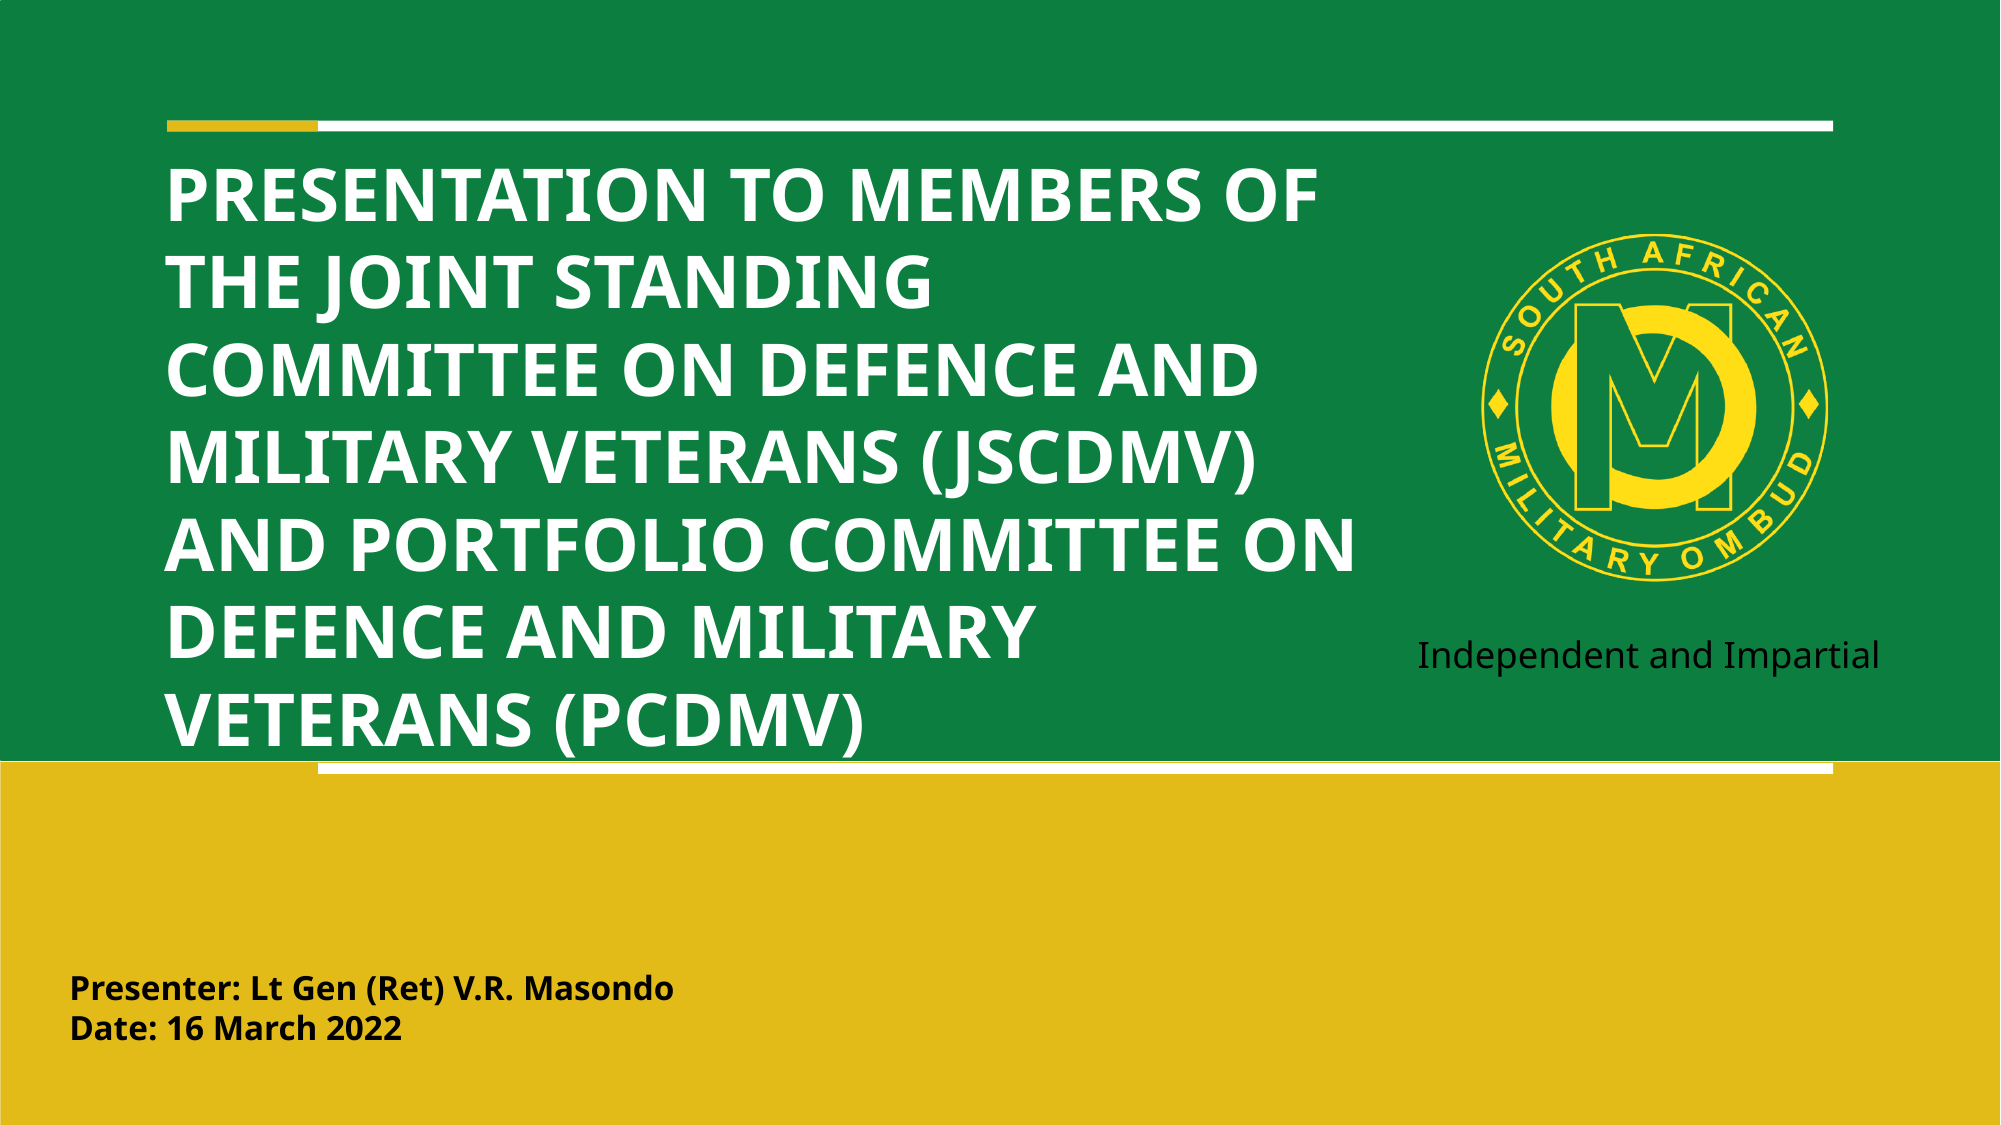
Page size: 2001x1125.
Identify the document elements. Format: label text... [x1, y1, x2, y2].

text_box [0, 762, 2000, 1125]
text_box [167, 763, 1834, 774]
text_box PRESENTATION TO MEMBERS OF THE JOINT STANDING COMMITTEE ON DEFENCE AND MILITARY VETERANS (JSCDMV) AND PORTFOLIO COMMITTEE ON DEFENCE AND MILITARY VETERANS (PCDMV) [161, 144, 1368, 765]
text_box Presenter: Lt Gen (Ret) V.R. Masondo Date: 16 March 2022 [65, 963, 841, 1051]
text_box Independent and Impartial [1414, 628, 1886, 680]
text_box [161, 228, 169, 271]
text_box [0, 0, 2000, 761]
picture [1437, 186, 1872, 622]
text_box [167, 120, 1834, 132]
